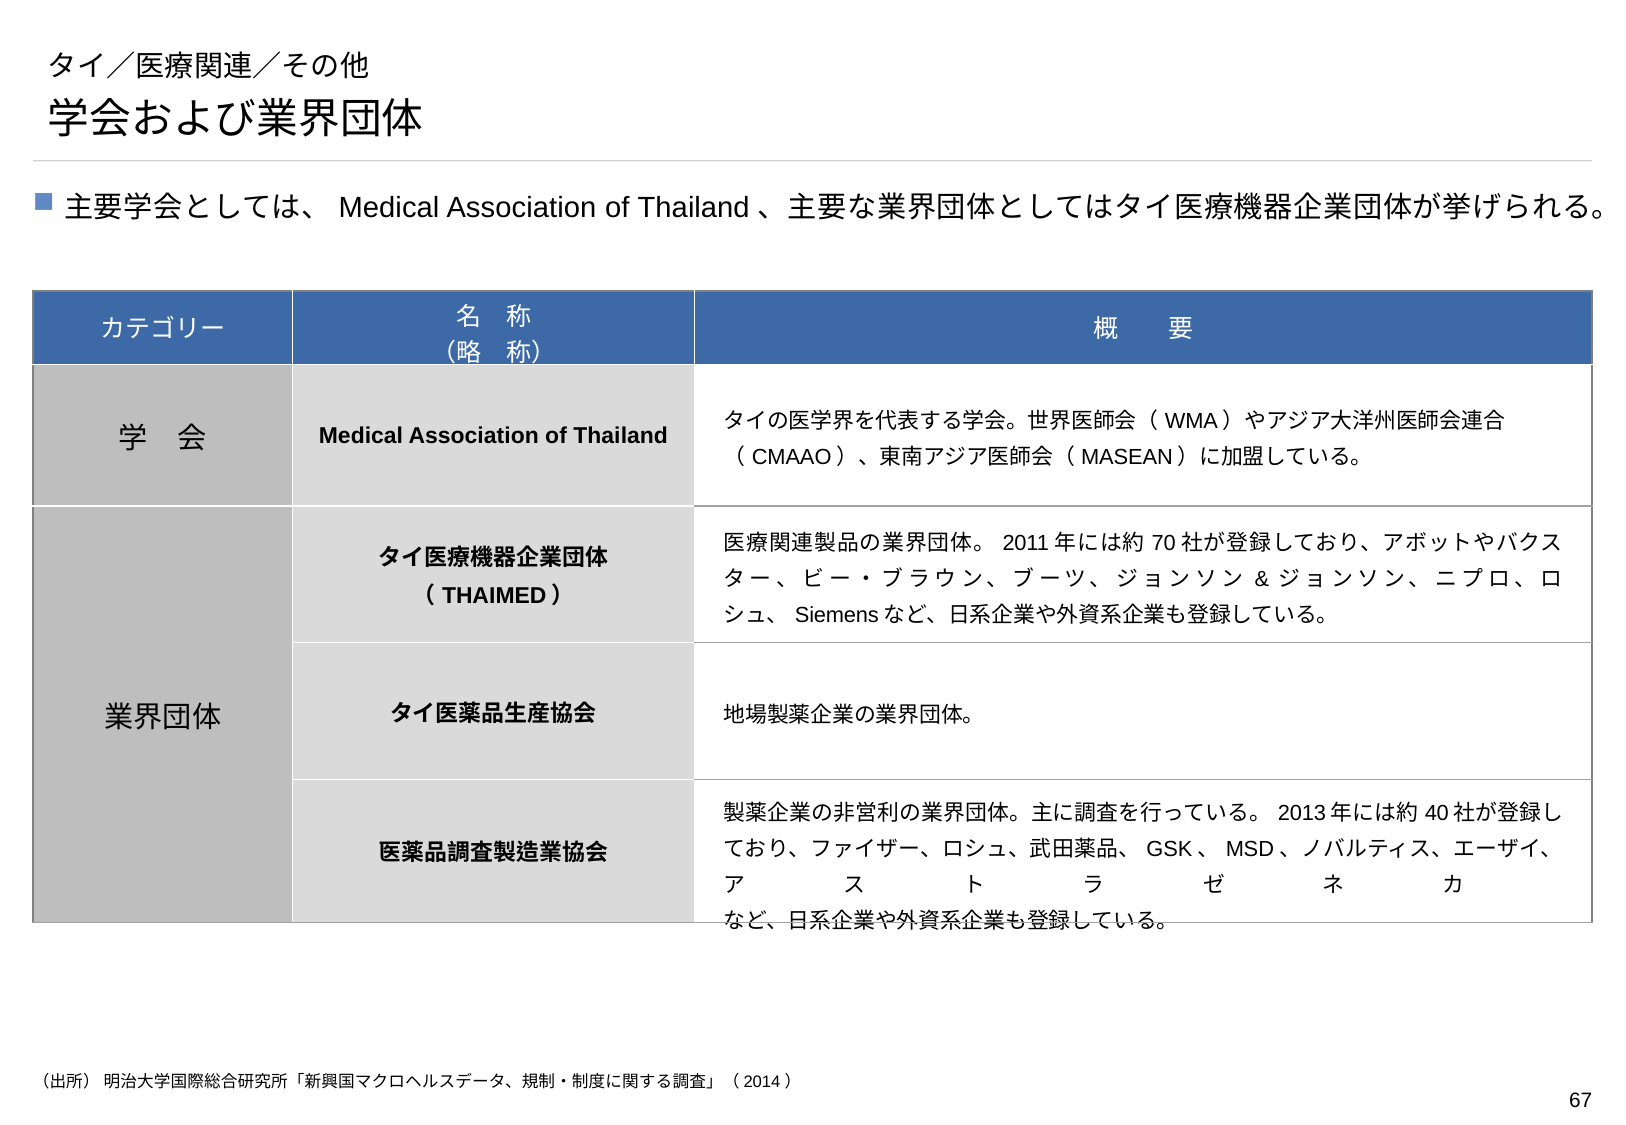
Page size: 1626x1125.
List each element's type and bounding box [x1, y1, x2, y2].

table_cell [293, 643, 694, 779]
table_cell [293, 780, 694, 922]
table_cell [34, 365, 292, 505]
list [32, 0, 1593, 149]
text_box [32, 184, 1593, 223]
table_header [34, 292, 292, 364]
table_cell [695, 507, 1591, 642]
table_cell [34, 507, 292, 922]
table_cell [695, 643, 1591, 779]
table_cell [695, 780, 1591, 922]
text_box [32, 1070, 1451, 1094]
table_cell [293, 507, 694, 642]
table_cell [695, 365, 1591, 505]
table_header [293, 292, 694, 364]
table_cell [293, 365, 694, 505]
table_header [695, 292, 1591, 364]
